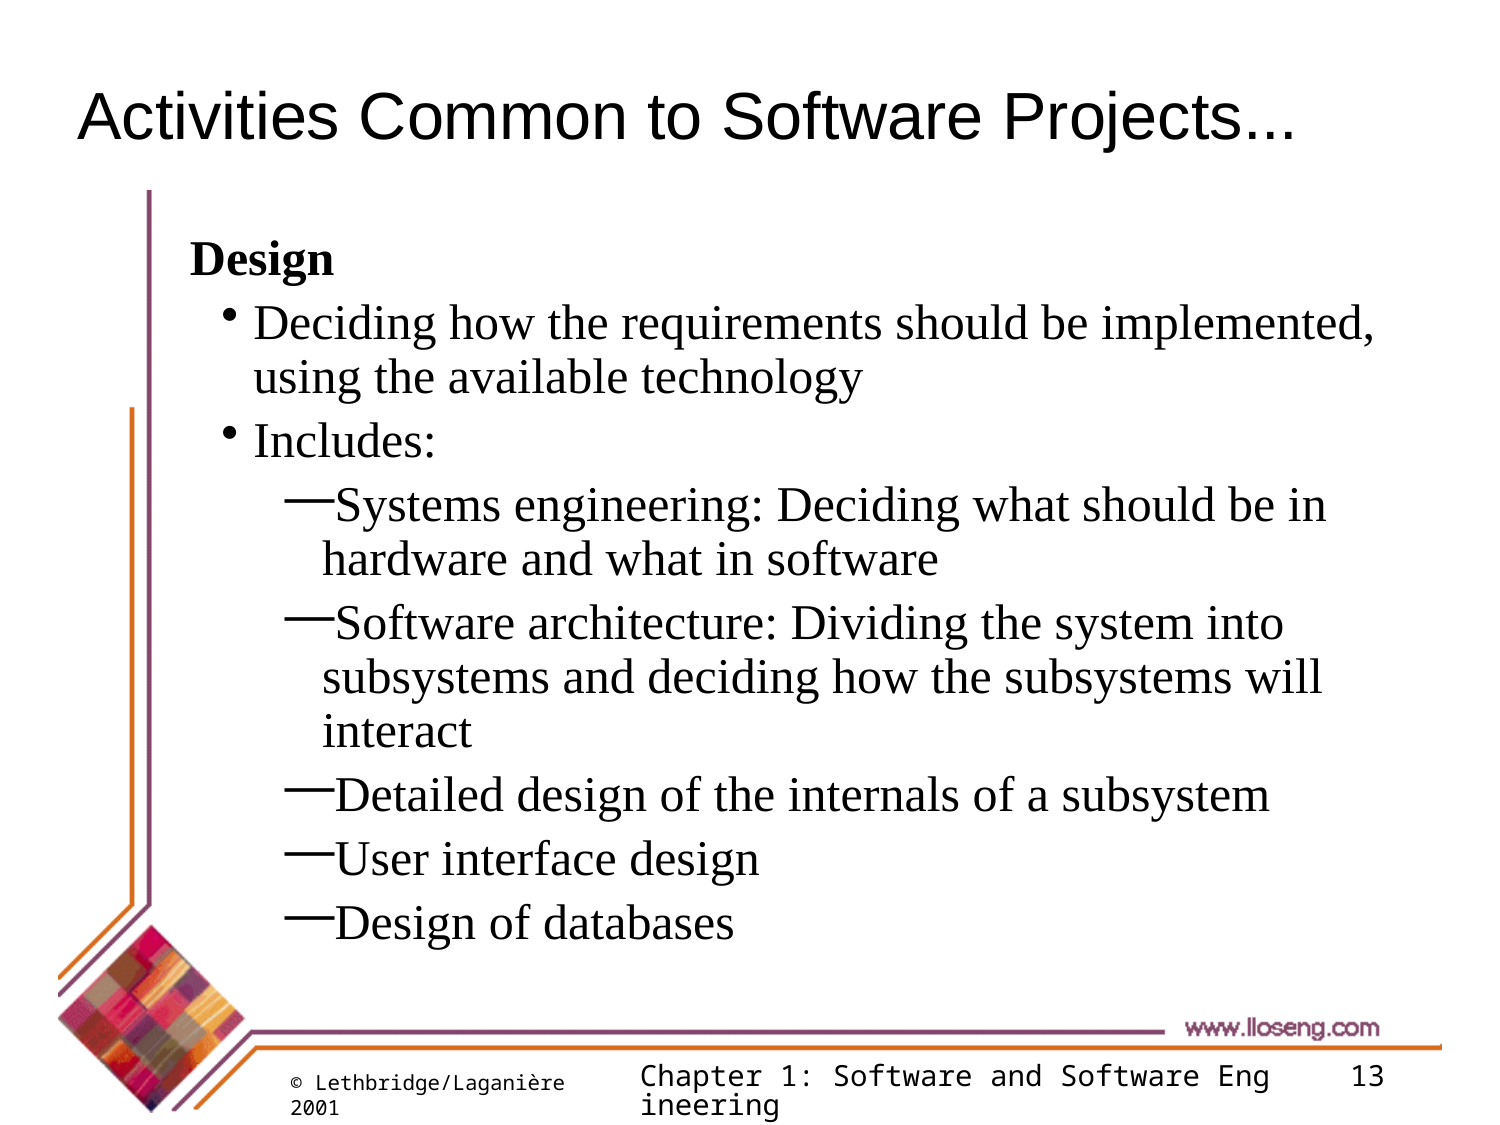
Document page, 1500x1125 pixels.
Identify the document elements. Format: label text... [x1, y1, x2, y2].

slide_number 13 [1324, 1049, 1401, 1125]
picture [58, 190, 1442, 1113]
footer Chapter 1: Software and Software Engineering [624, 1049, 1301, 1125]
slide_number © Lethbridge/Laganière 2001 [274, 1062, 601, 1125]
list Design Deciding how the requirements should be implemented, using the available technology Includes: Systems engineering: Deciding what should be in hardware and what in software Software architecture: Dividing the system into subsystems and deciding how the subsystems will interact Detailed design of the internals of a subsystem User interface design Design of databases [174, 224, 1413, 1013]
title Activities Common to Software Projects... [62, 37, 1413, 188]
